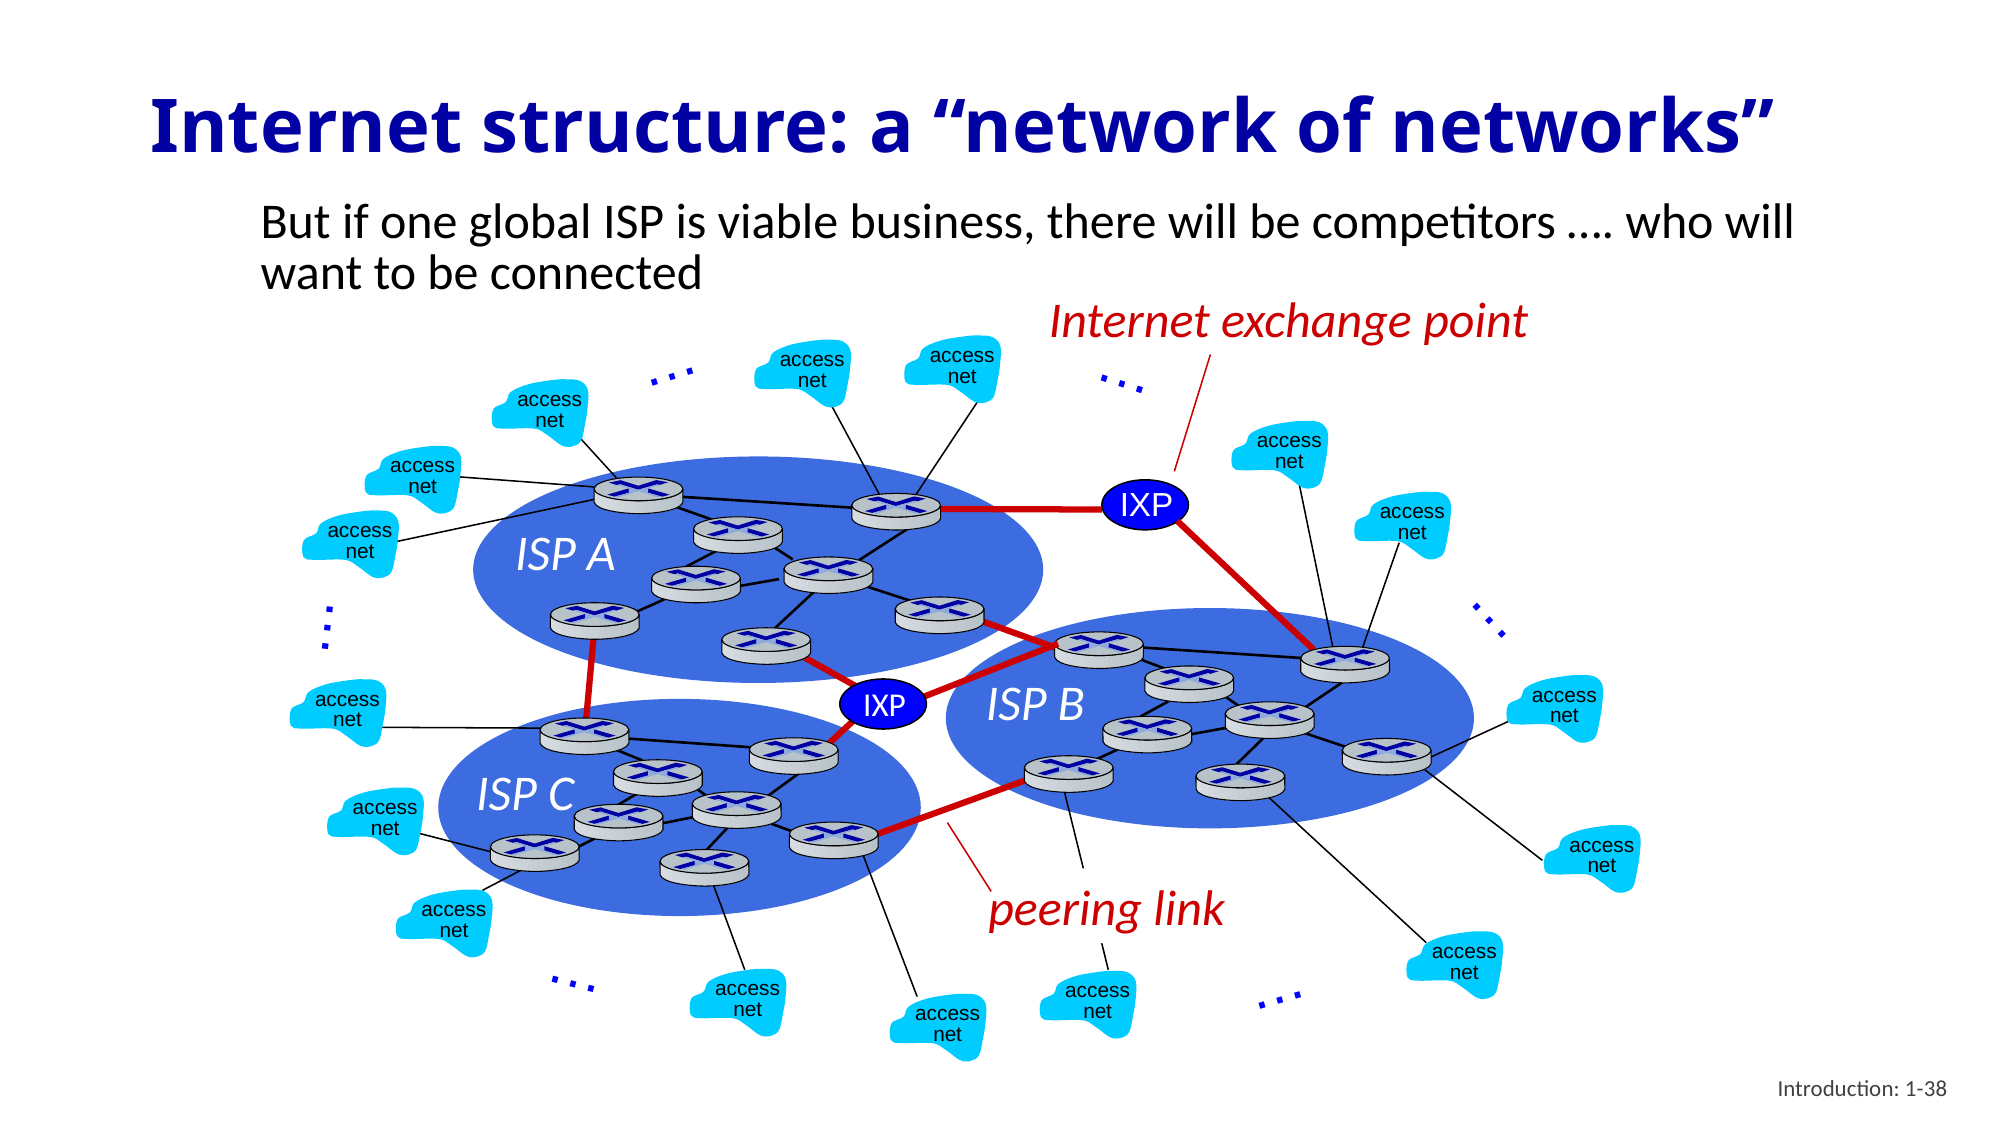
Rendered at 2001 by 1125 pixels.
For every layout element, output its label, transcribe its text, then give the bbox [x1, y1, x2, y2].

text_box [940, 475, 1314, 650]
title Internet structure: a “network of networks” [135, 55, 1861, 202]
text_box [585, 617, 1068, 840]
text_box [789, 822, 879, 859]
text_box But if one global ISP is viable business, there will be competitors …. who will want to be connected [245, 190, 1841, 302]
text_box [540, 717, 629, 755]
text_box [1031, 279, 1558, 472]
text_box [789, 643, 1059, 758]
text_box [265, 314, 1650, 1063]
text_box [721, 627, 811, 665]
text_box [1054, 631, 1144, 669]
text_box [1024, 755, 1114, 793]
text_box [1300, 646, 1390, 683]
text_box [947, 822, 1242, 945]
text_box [895, 596, 985, 634]
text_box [550, 602, 640, 640]
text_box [749, 737, 839, 775]
slide_number Introduction: 1-38 [1512, 1056, 1963, 1117]
